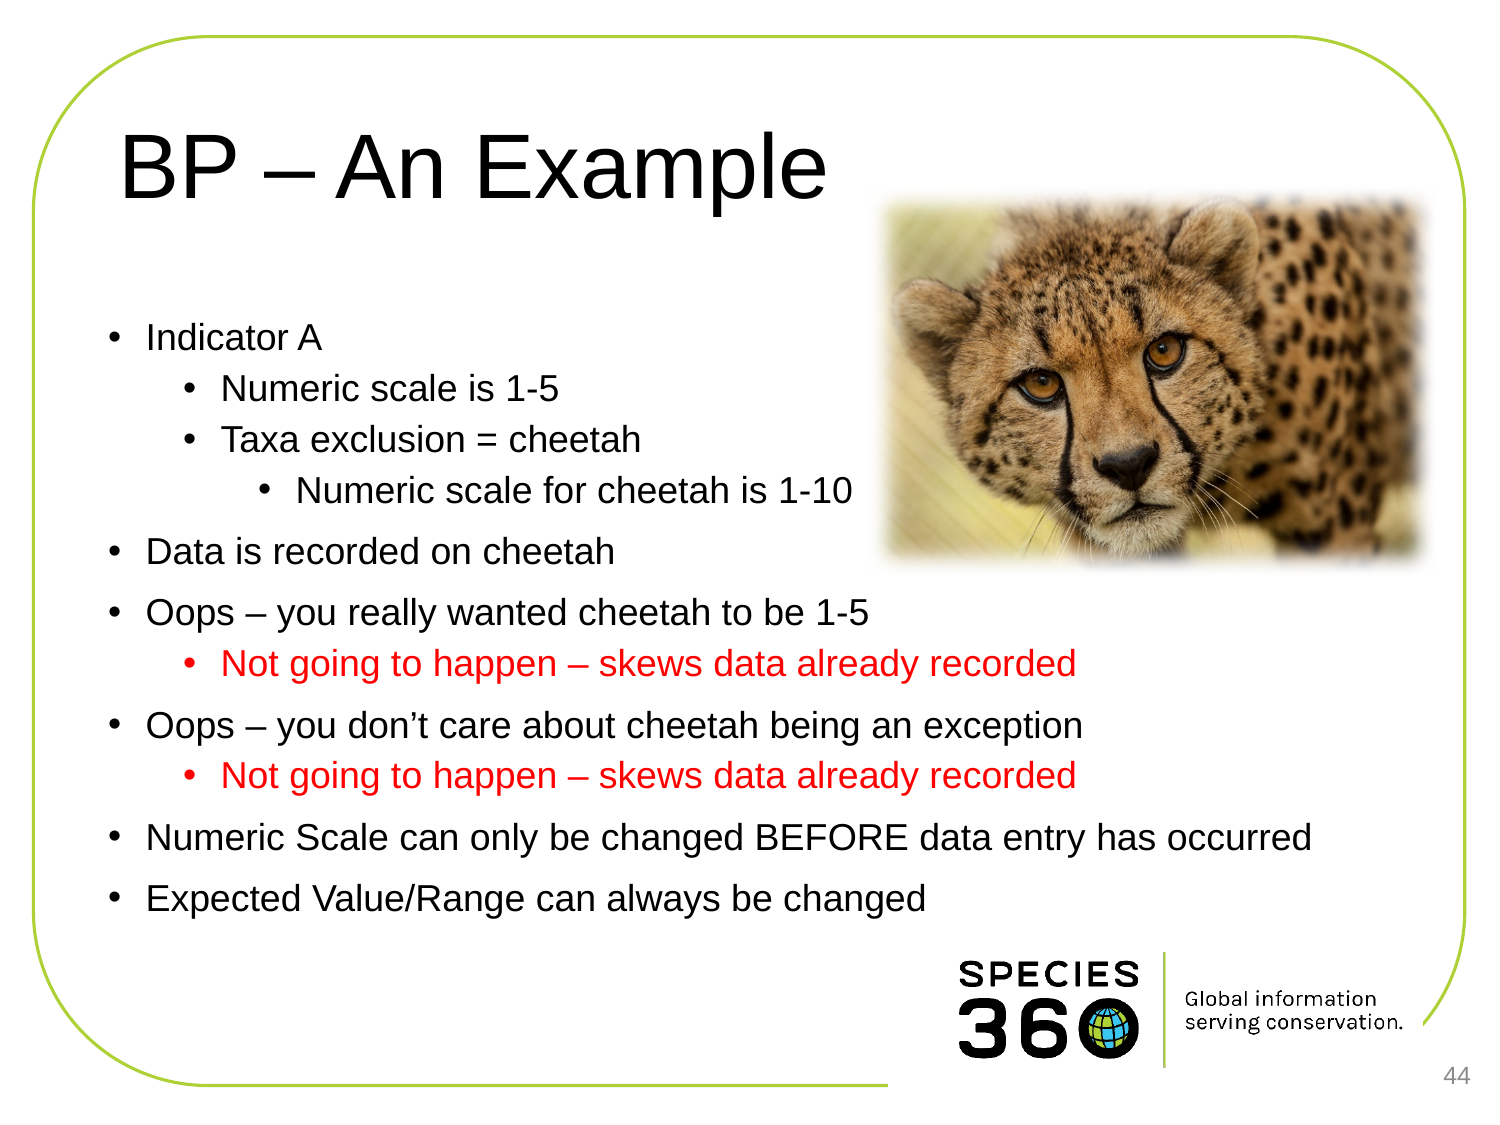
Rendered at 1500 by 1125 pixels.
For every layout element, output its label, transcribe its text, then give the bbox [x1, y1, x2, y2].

title BP – An Example [103, 59, 1397, 278]
picture [867, 185, 1436, 577]
picture [954, 944, 1407, 1075]
list Indicator A Numeric scale is 1-5 Taxa exclusion = cheetah Numeric scale for cheetah is 1-10 Data is recorded on cheetah Oops – you really wanted cheetah to be 1-5 Not going to happen – skews data already recorded Oops – you don’t care about cheetah being an exception Not going to happen – skews data already recorded Numeric Scale can only be changed BEFORE data entry has occurred Expected Value/Range can always be changed [93, 310, 1387, 1025]
slide_number 44 [1148, 1044, 1487, 1105]
